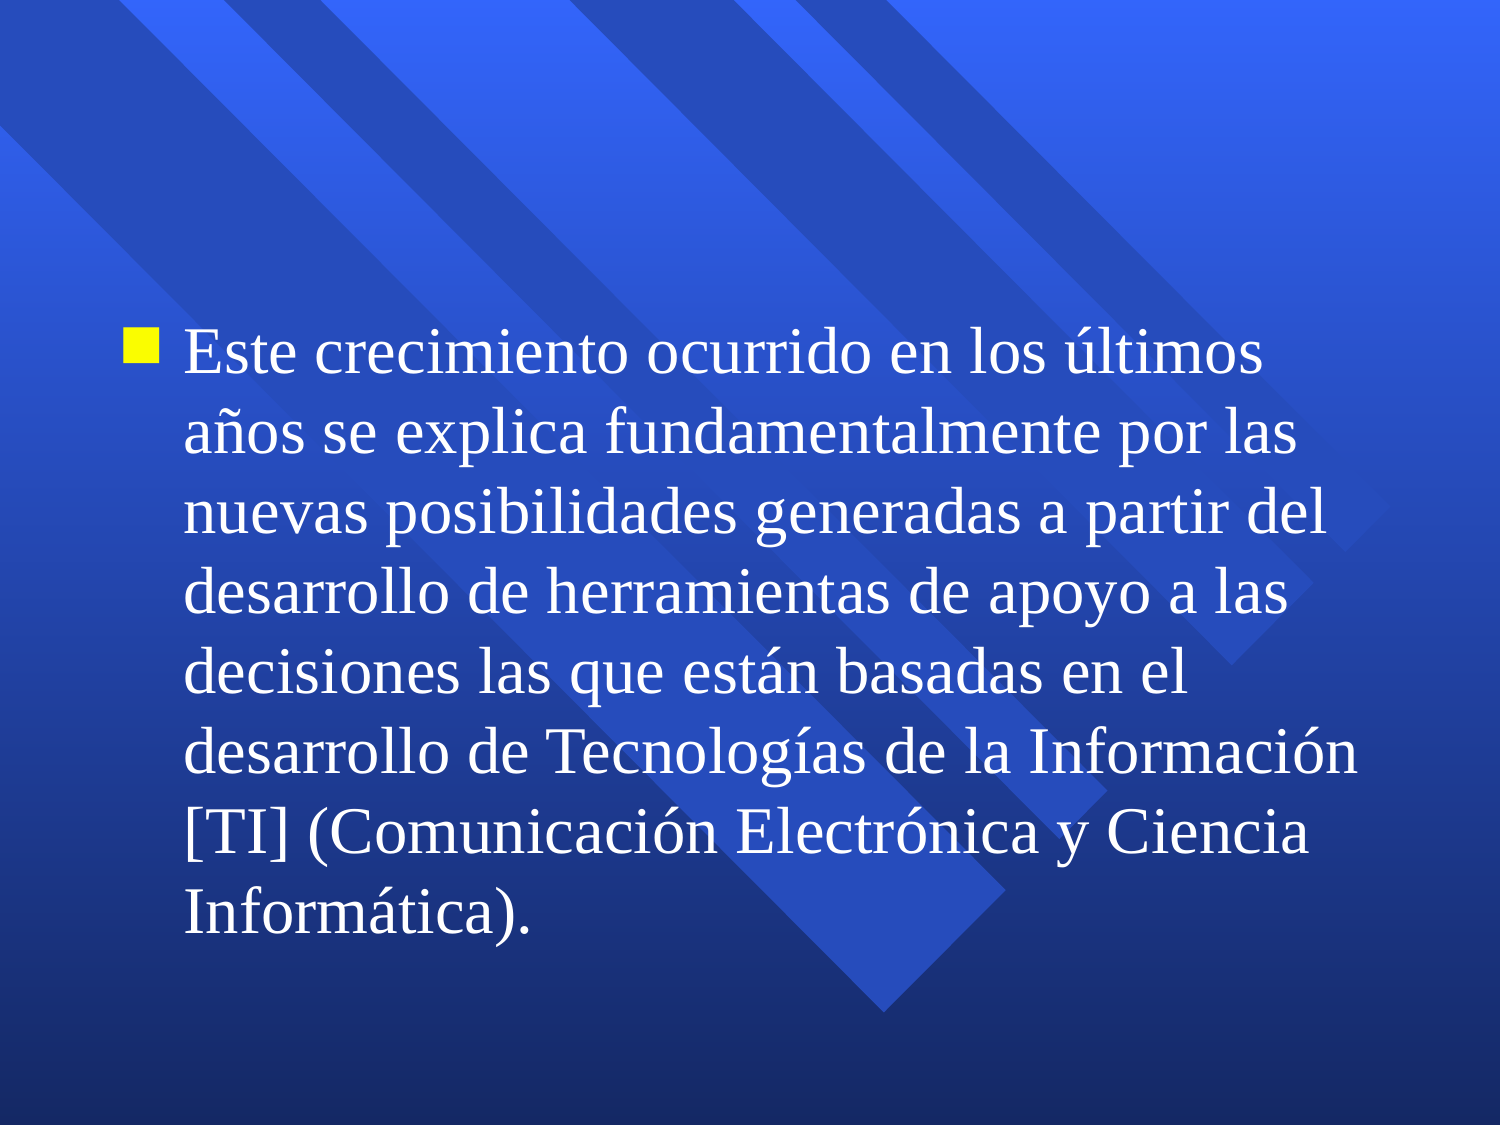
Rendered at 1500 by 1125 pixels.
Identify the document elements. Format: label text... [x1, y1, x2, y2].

list Este crecimiento ocurrido en los últimos años se explica fundamentalmente por las nuevas posibilidades generadas a partir del desarrollo de herramientas de apoyo a las decisiones las que están basadas en el desarrollo de Tecnologías de la Información [TI] (Comunicación Electrónica y Ciencia Informática). [111, 299, 1388, 976]
